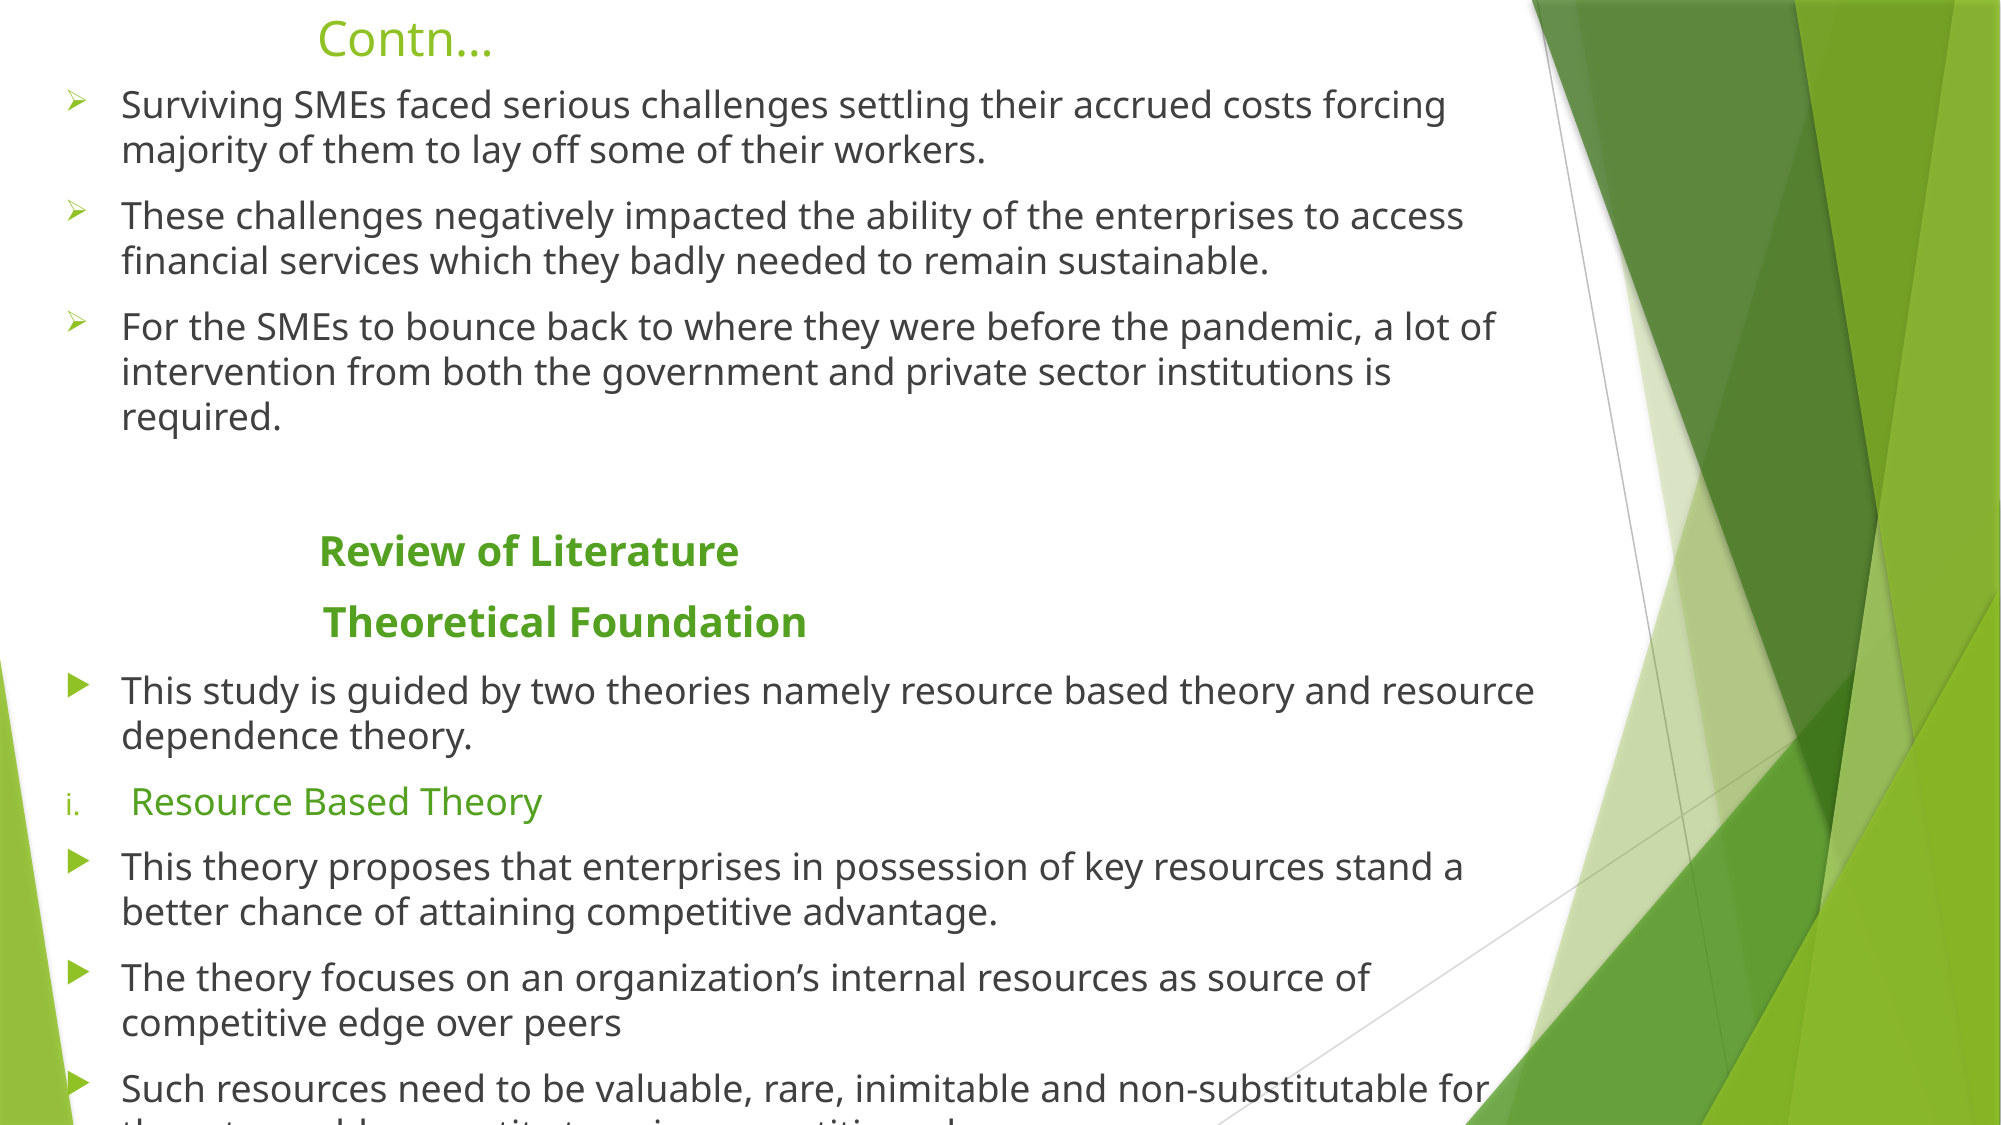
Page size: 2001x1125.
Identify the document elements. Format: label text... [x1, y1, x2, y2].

list Surviving SMEs faced serious challenges settling their accrued costs forcing majority of them to lay off some of their workers. These challenges negatively impacted the ability of the enterprises to access financial services which they badly needed to remain sustainable. For the SMEs to bounce back to where they were before the pandemic, a lot of intervention from both the government and private sector institutions is required. Review of Literature Theoretical Foundation This study is guided by two theories namely resource based theory and resource dependence theory. Resource Based Theory This theory proposes that enterprises in possession of key resources stand a better chance of attaining competitive advantage. The theory focuses on an organization’s internal resources as source of competitive edge over peers Such resources need to be valuable, rare, inimitable and non-substitutable for them to enable an entity to gain competitive edge. [50, 73, 1563, 1125]
title Contn… [111, 0, 1522, 73]
